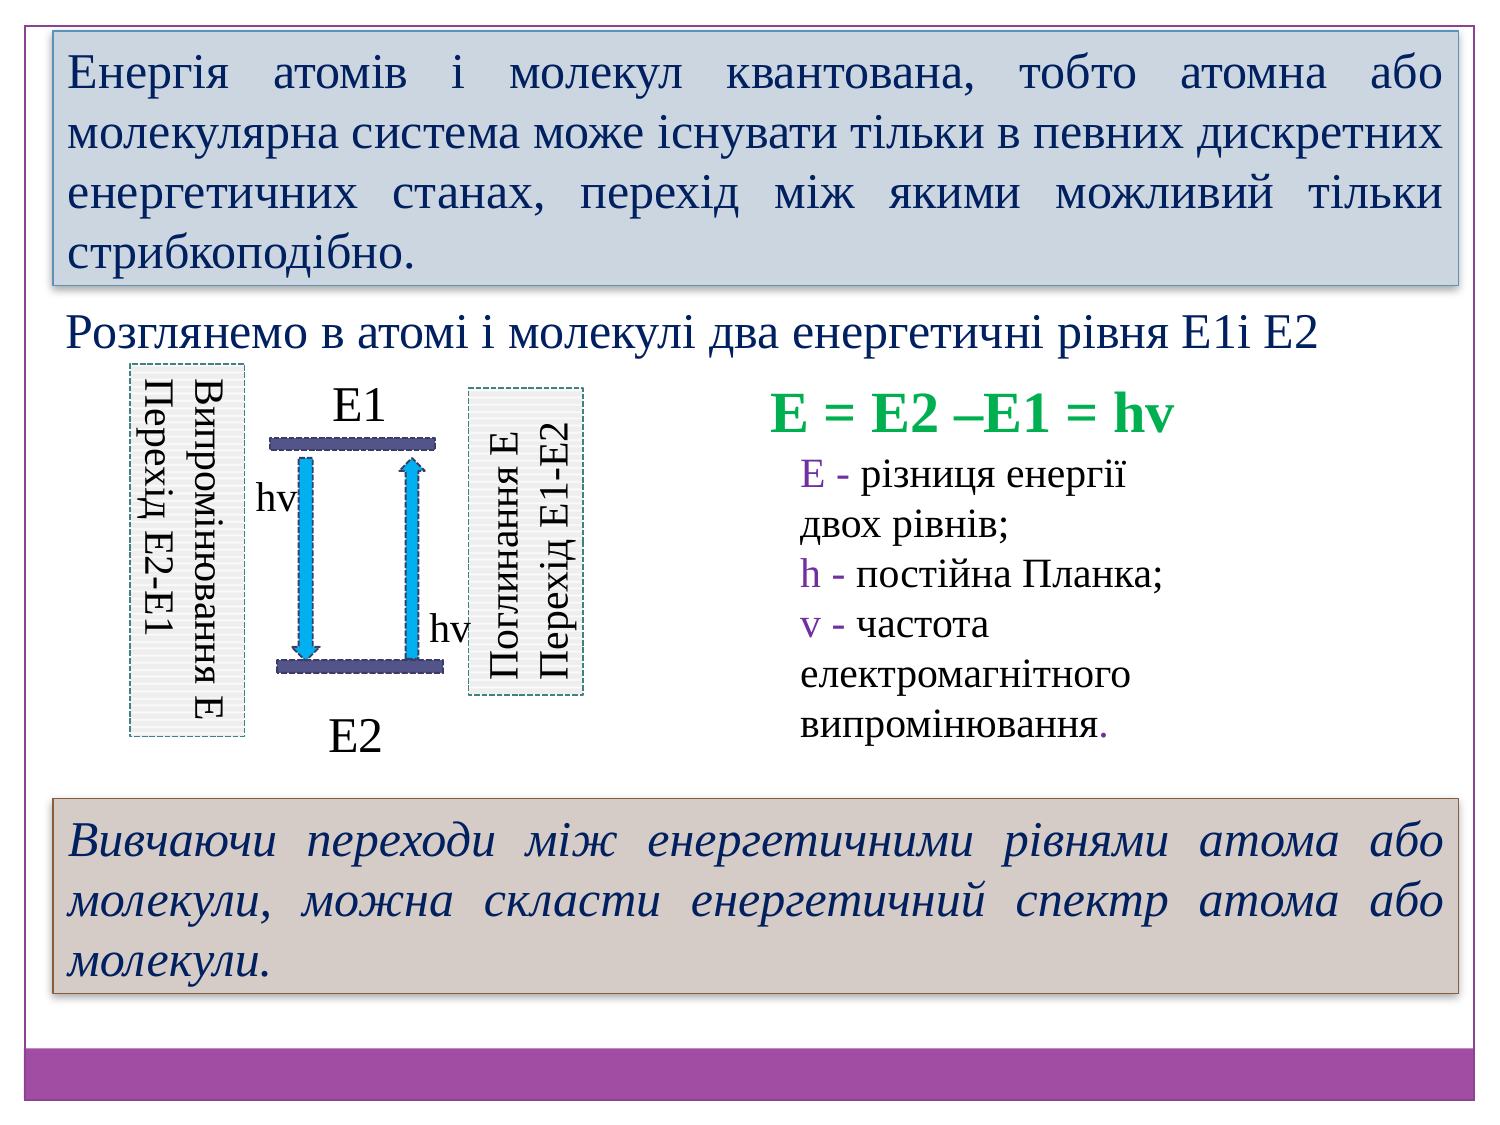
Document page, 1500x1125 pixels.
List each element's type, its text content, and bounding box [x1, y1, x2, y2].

picture [276, 659, 445, 675]
text_box hv [414, 593, 487, 658]
text_box Випромінювання Е Перехід Е2-Е1 [129, 363, 245, 737]
text_box Поглинання Е Перехід Е1-Е2 [468, 387, 584, 696]
text_box [291, 527, 321, 656]
text_box Розглянемо в атомі і молекулі два енергетичні рівня Е1і Е2 [51, 290, 1457, 366]
text_box [297, 456, 314, 466]
text_box Е2 [313, 694, 399, 770]
text_box Вивчаючи переходи між енергетичними рівнями атома або молекули, можна скласти енергетичний спектр атома або молекули. [52, 798, 1459, 994]
text_box Е - різниця енергії двох рівнів; h - постійна Планка; v - частота електромагнітного випромінювання. [785, 438, 1365, 753]
text_box [269, 437, 436, 451]
text_box [398, 457, 426, 656]
text_box Е = Е2 –Е1 = hv [755, 366, 1239, 572]
text_box Енергія атомів і молекул квантована, тобто атомна або молекулярна система може існувати тільки в певних дискретних енергетичних станах, перехід між якими можливий тільки стрибкоподібно. [52, 30, 1459, 286]
text_box Е1 [317, 363, 403, 439]
text_box hv [240, 462, 313, 528]
